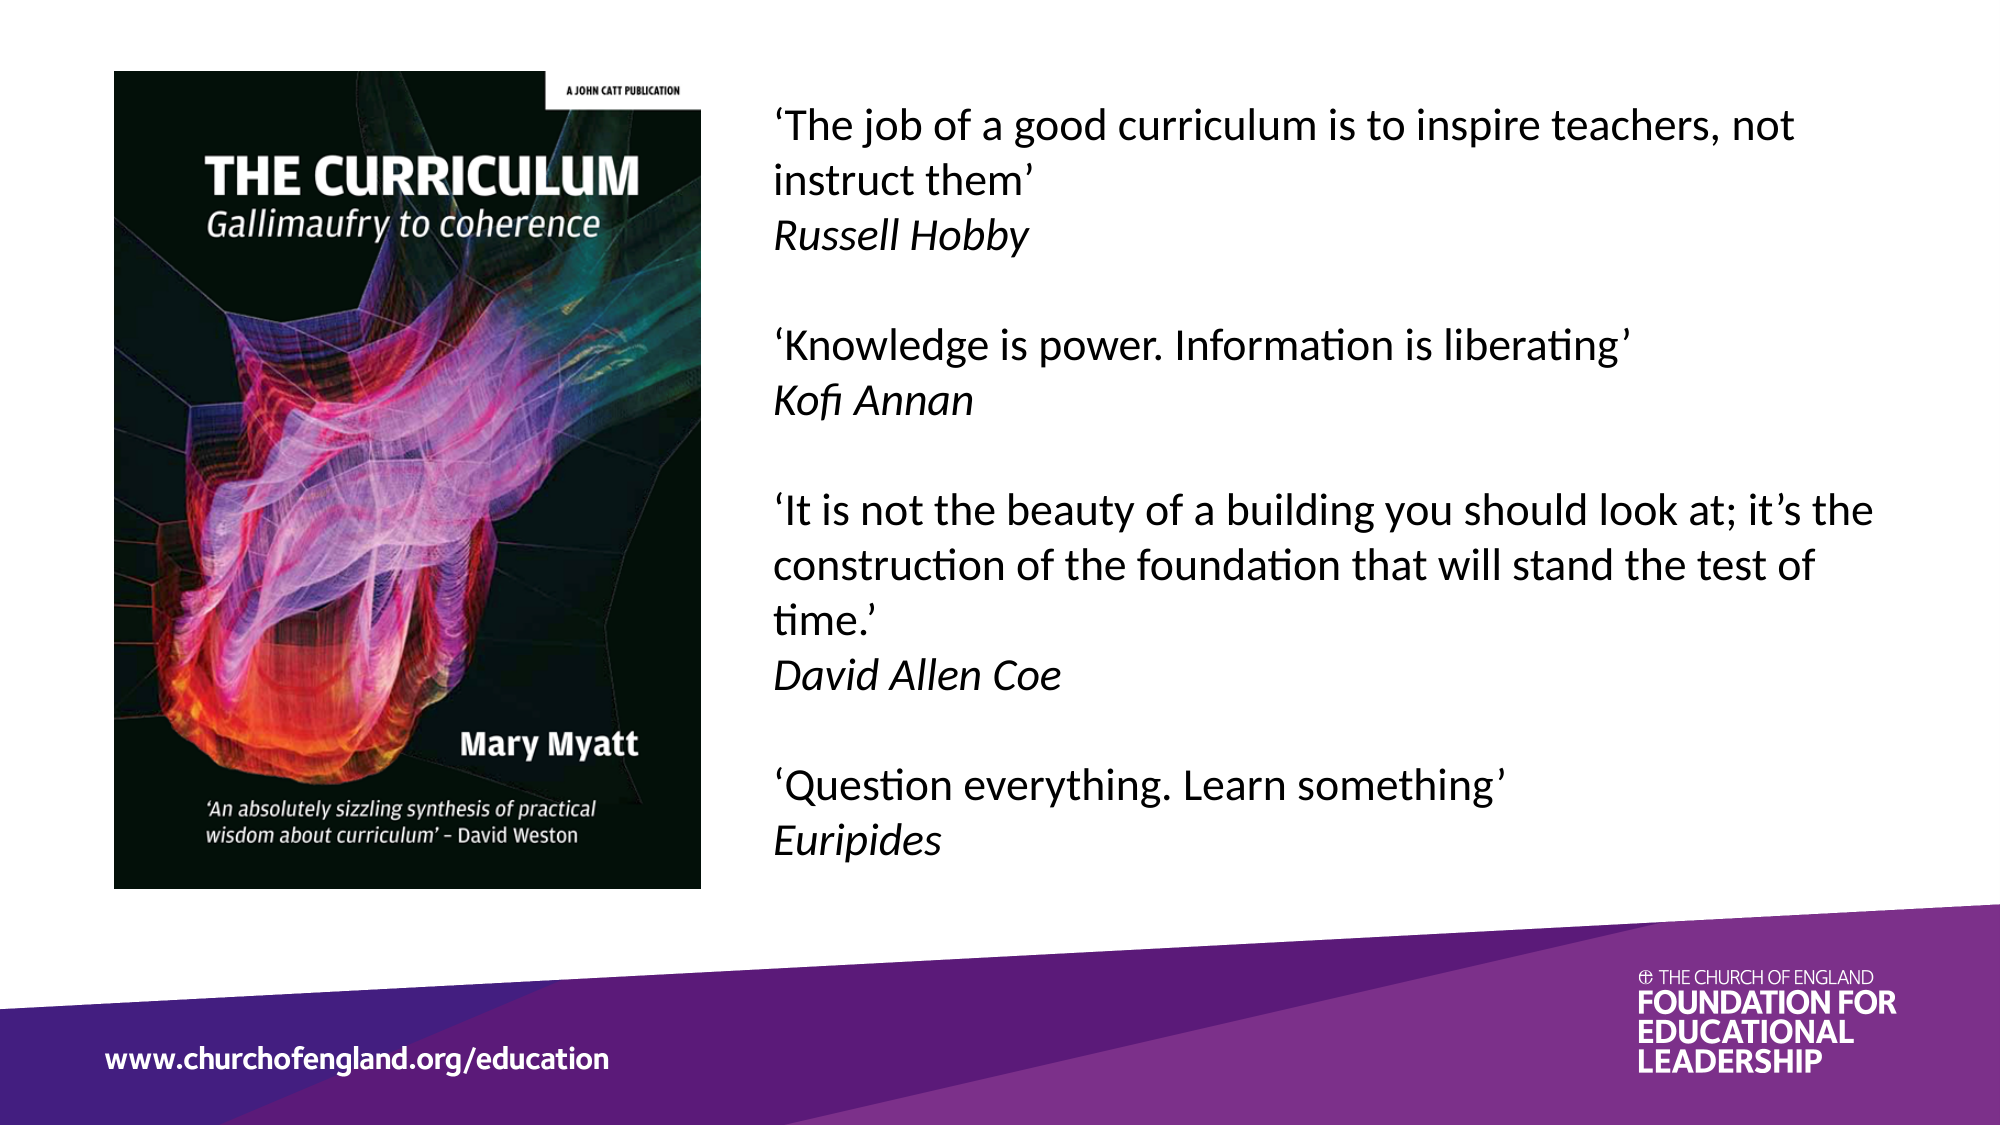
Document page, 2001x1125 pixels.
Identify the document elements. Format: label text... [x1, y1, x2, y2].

text_box ‘The job of a good curriculum is to inspire teachers, not instruct them’ Russell Hobby ‘Knowledge is power. Information is liberating’ Kofi Annan ‘It is not the beauty of a building you should look at; it’s the construction of the foundation that will stand the test of time.’ David Allen Coe ‘Question everything. Learn something’ Euripides [758, 87, 1904, 872]
picture [0, 0, 2000, 1125]
